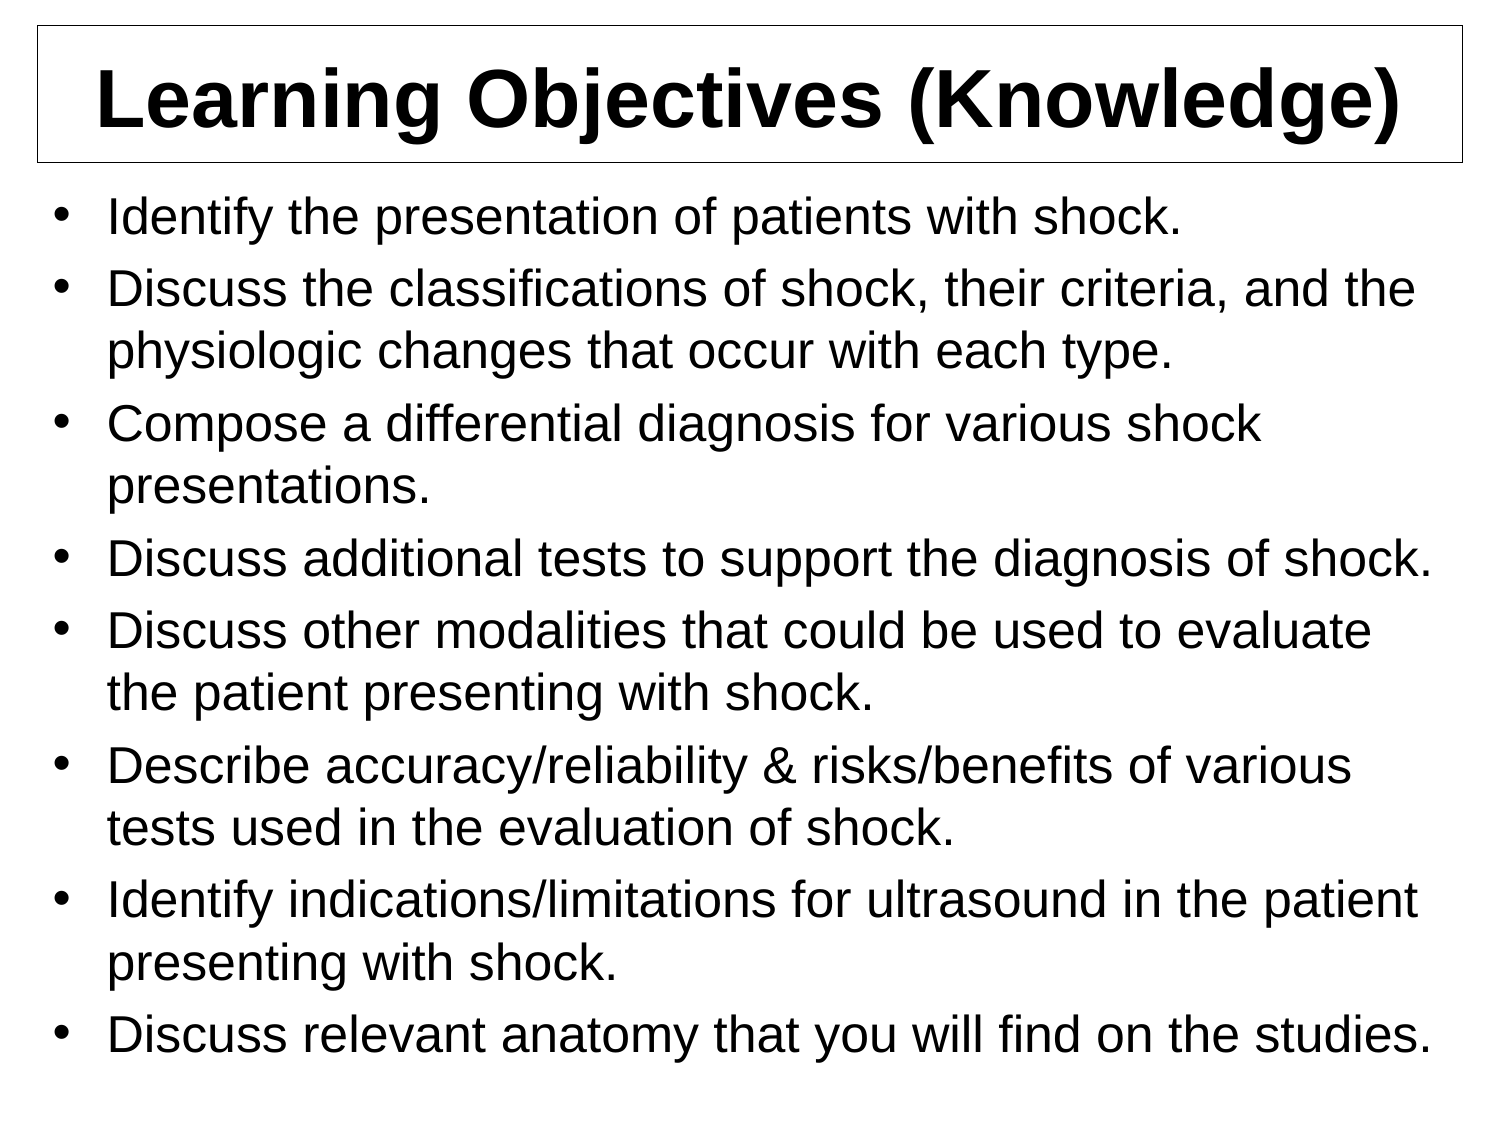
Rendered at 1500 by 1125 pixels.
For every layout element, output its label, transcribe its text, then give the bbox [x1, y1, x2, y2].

list Identify the presentation of patients with shock. Discuss the classifications of shock, their criteria, and the physiologic changes that occur with each type. Compose a differential diagnosis for various shock presentations. Discuss additional tests to support the diagnosis of shock. Discuss other modalities that could be used to evaluate the patient presenting with shock. Describe accuracy/reliability & risks/benefits of various tests used in the evaluation of shock. Identify indications/limitations for ultrasound in the patient presenting with shock. Discuss relevant anatomy that you will find on the studies. [37, 174, 1463, 1100]
title Learning Objectives (Knowledge) [37, 25, 1463, 163]
